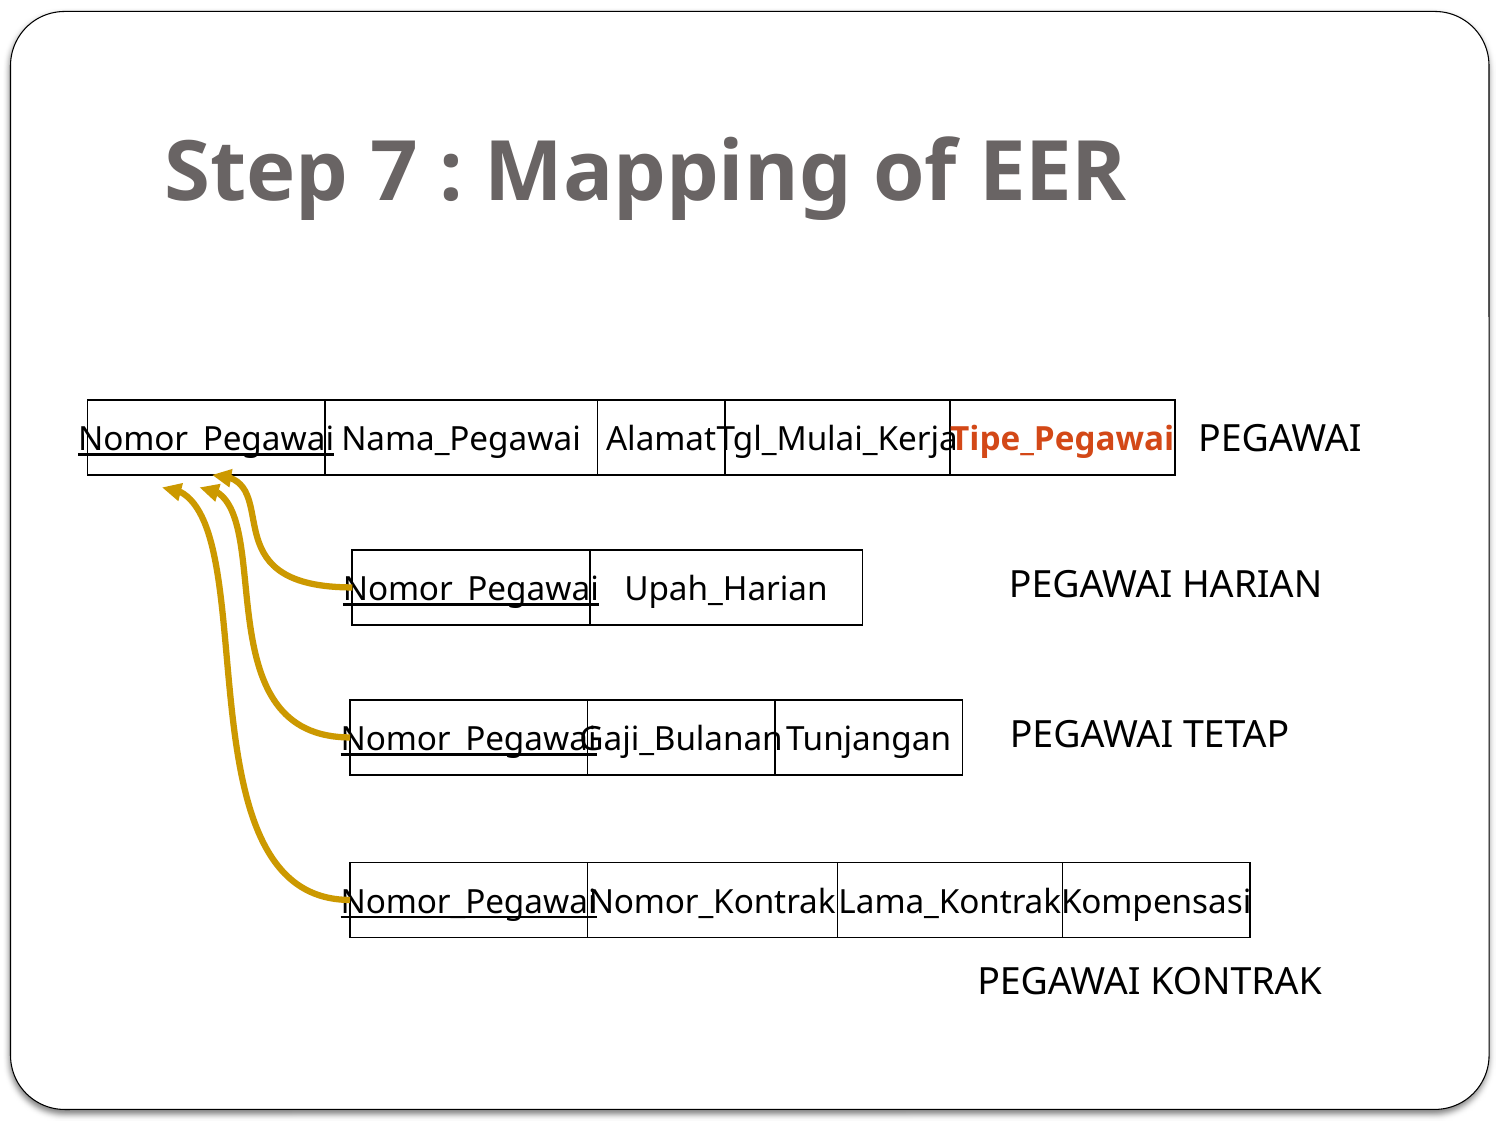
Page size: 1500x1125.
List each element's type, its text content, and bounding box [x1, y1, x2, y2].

text_box PEGAWAI TETAP [995, 702, 1305, 762]
text_box Nomor_Pegawai [470, 699, 587, 775]
text_box Gaji_Bulanan [587, 699, 774, 775]
text_box PEGAWAI HARIAN [994, 552, 1338, 612]
text_box Nomor_Pegawai [87, 399, 324, 475]
text_box Nama_Pegawai [324, 399, 597, 475]
text_box Tgl_Mulai_Kerja [724, 399, 949, 475]
text_box Nomor_Kontrak [587, 862, 837, 938]
text_box Tipe_Pegawai [949, 399, 1175, 475]
text_box Kompensasi [1062, 862, 1250, 938]
text_box Nomor_Pegawai [349, 862, 587, 938]
text_box PEGAWAI KONTRAK [962, 949, 1398, 1010]
text_box PEGAWAI [1183, 406, 1377, 467]
title Step 7 : Mapping of EER [150, 45, 1425, 233]
text_box Alamat [597, 399, 724, 475]
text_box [149, 537, 401, 598]
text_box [212, 474, 353, 535]
text_box Lama_Kontrak [837, 862, 1062, 938]
text_box Upah_Harian [589, 549, 863, 625]
text_box Nomor_Pegawai [408, 549, 589, 625]
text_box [49, 599, 463, 788]
text_box Tunjangan [774, 699, 963, 775]
